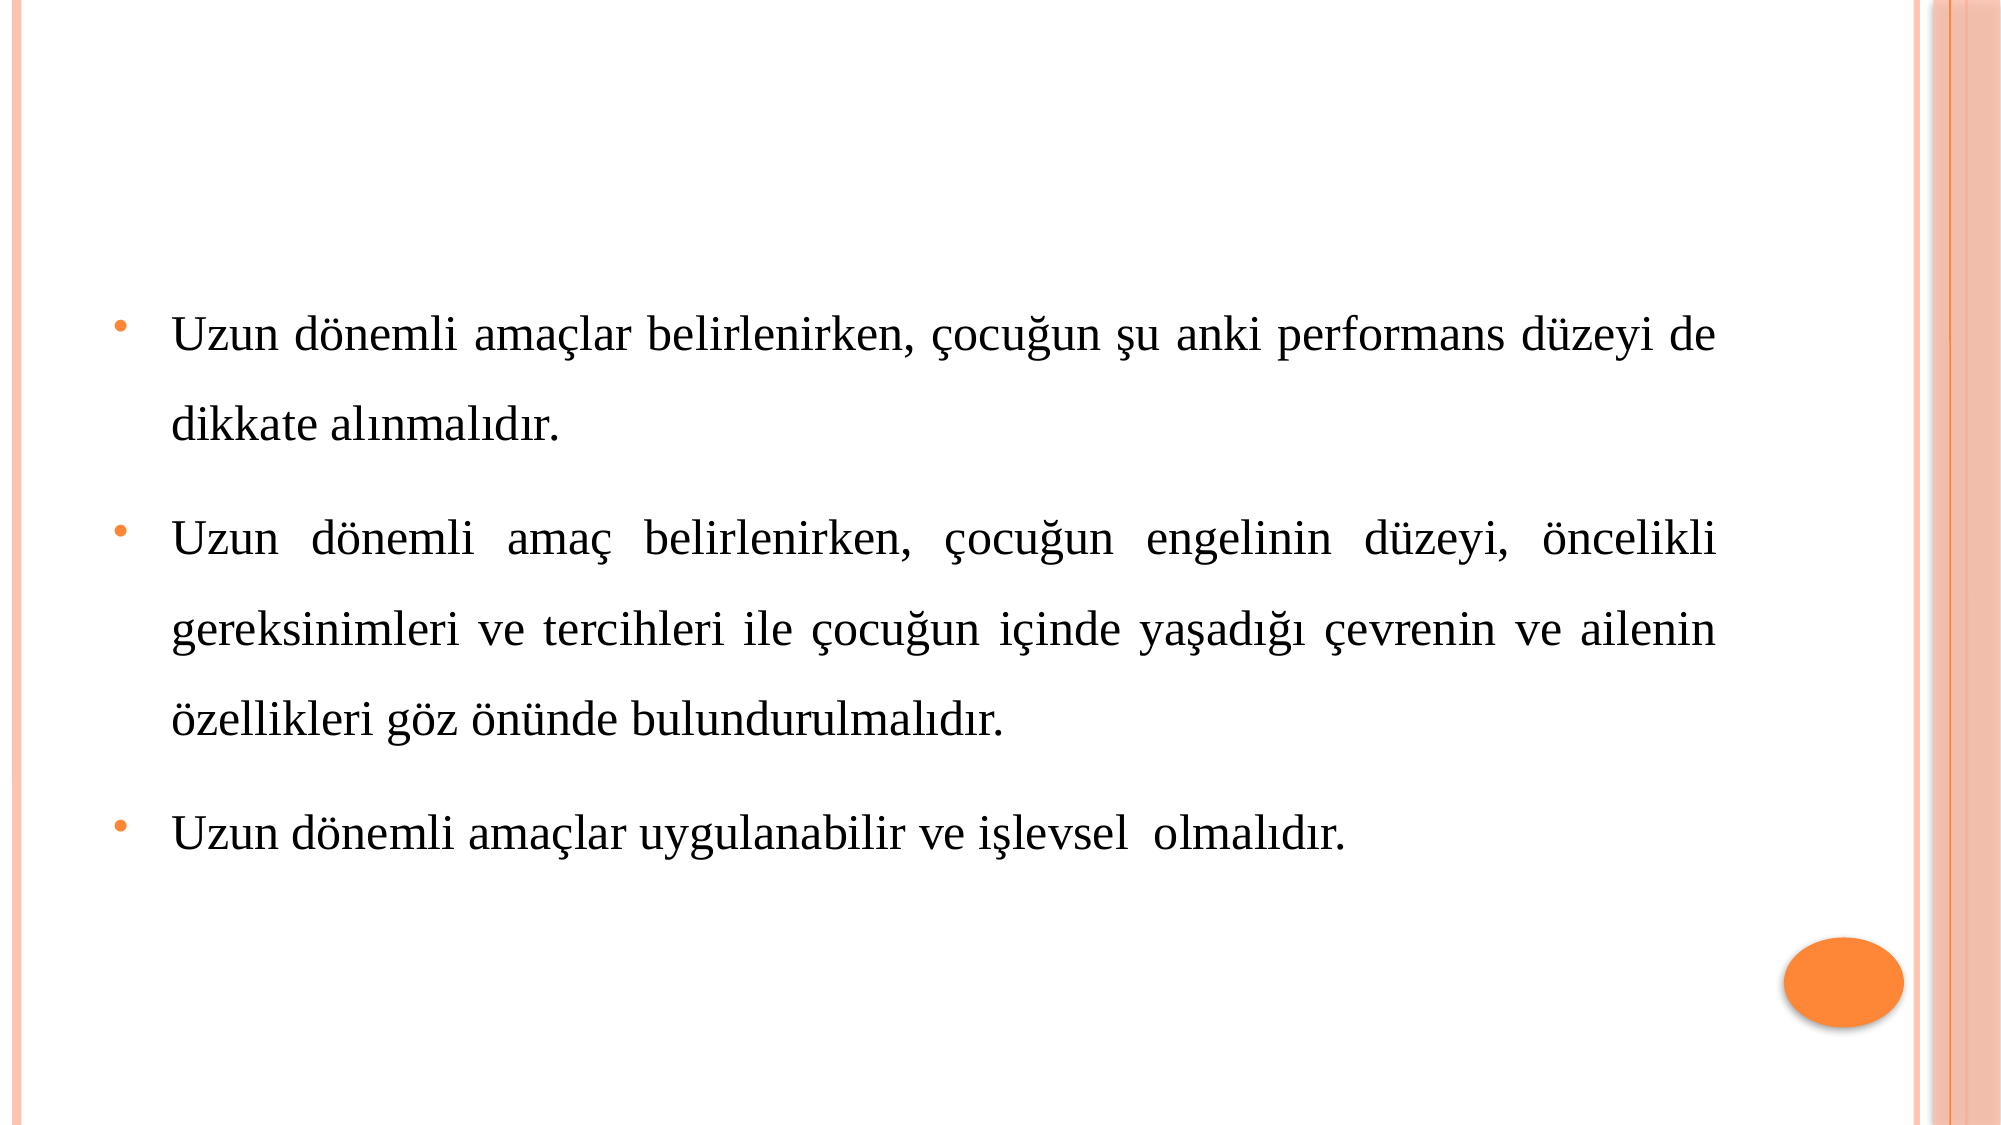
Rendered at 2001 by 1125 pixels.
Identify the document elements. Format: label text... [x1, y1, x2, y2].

list Uzun dönemli amaçlar belirlenirken, çocuğun şu anki performans düzeyi de dikkate alınmalıdır. Uzun dönemli amaç belirlenirken, çocuğun engelinin düzeyi, öncelikli gereksinimleri ve tercihleri ile çocuğun içinde yaşadığı çevrenin ve ailenin özellikleri göz önünde bulundurulmalıdır. Uzun dönemli amaçlar uygulanabilir ve işlevsel olmalıdır. [99, 262, 1734, 1062]
